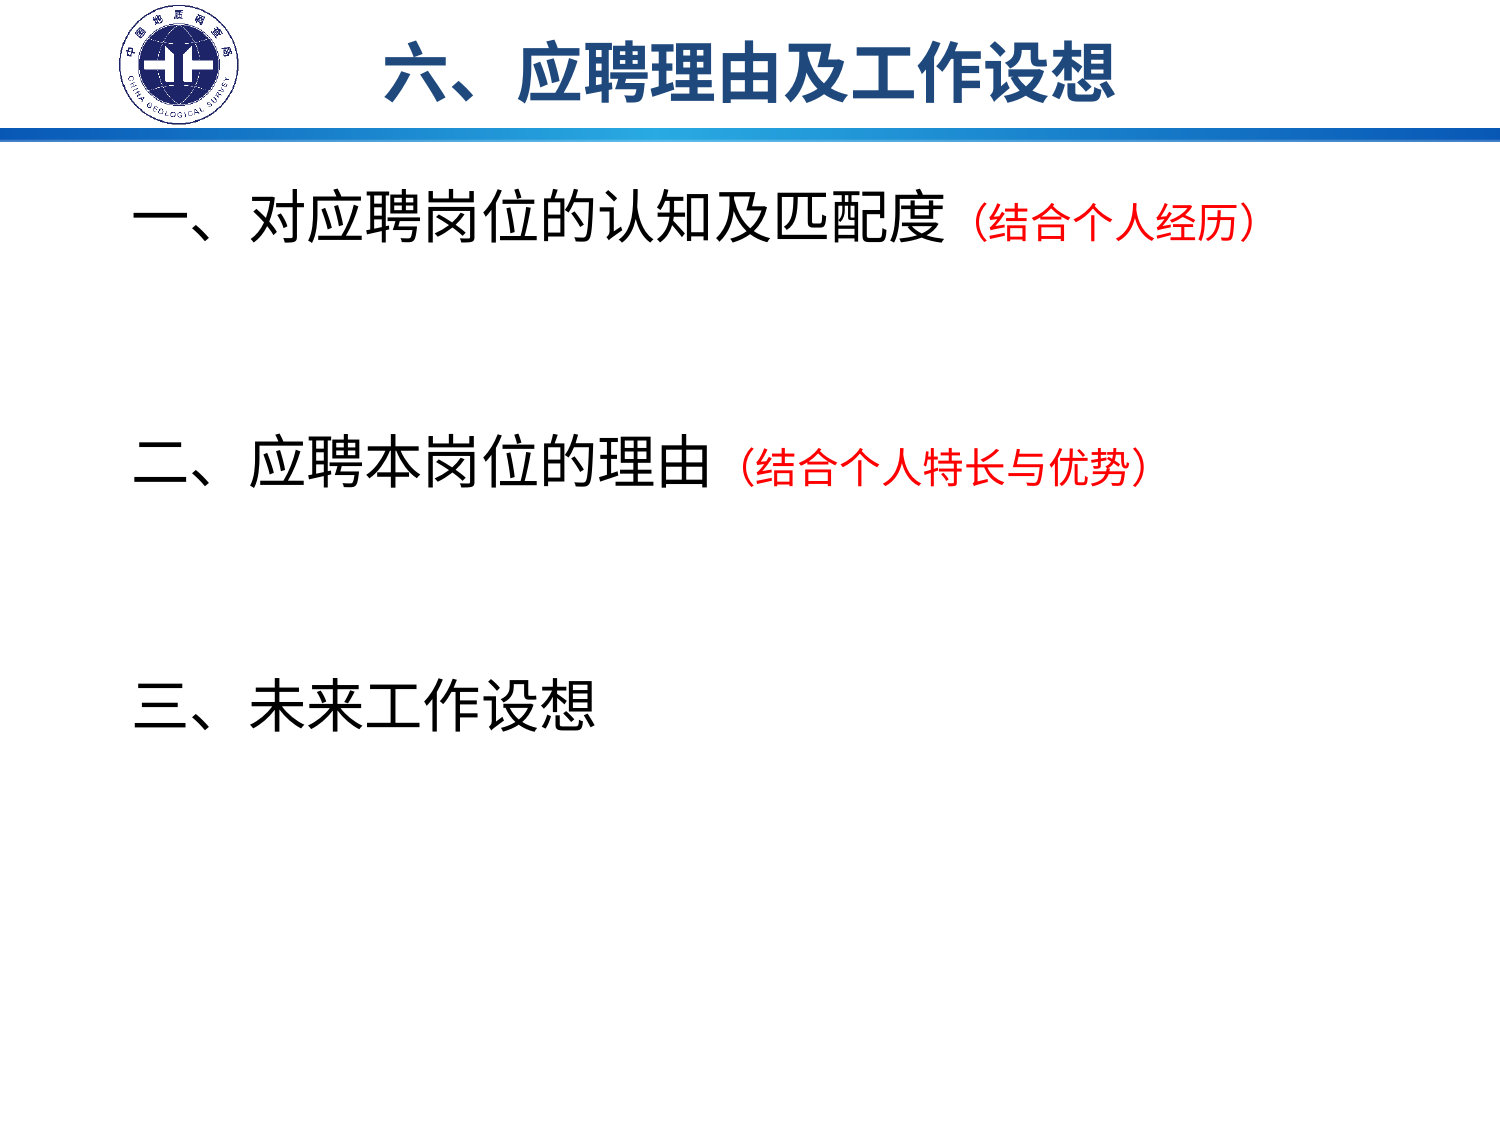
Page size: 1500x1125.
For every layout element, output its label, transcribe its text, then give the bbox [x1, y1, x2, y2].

picture [112, 0, 243, 30]
text_box [209, 89, 1260, 378]
picture [0, 111, 209, 142]
picture [1260, 128, 1500, 142]
subtitle 一、对应聘岗位的认知及匹配度（结合个人经历） 二、应聘本岗位的理由（结合个人特长与优势） 三、未来工作设想 [76, 172, 1424, 953]
title 六、应聘理由及工作设想 [38, 30, 1462, 111]
